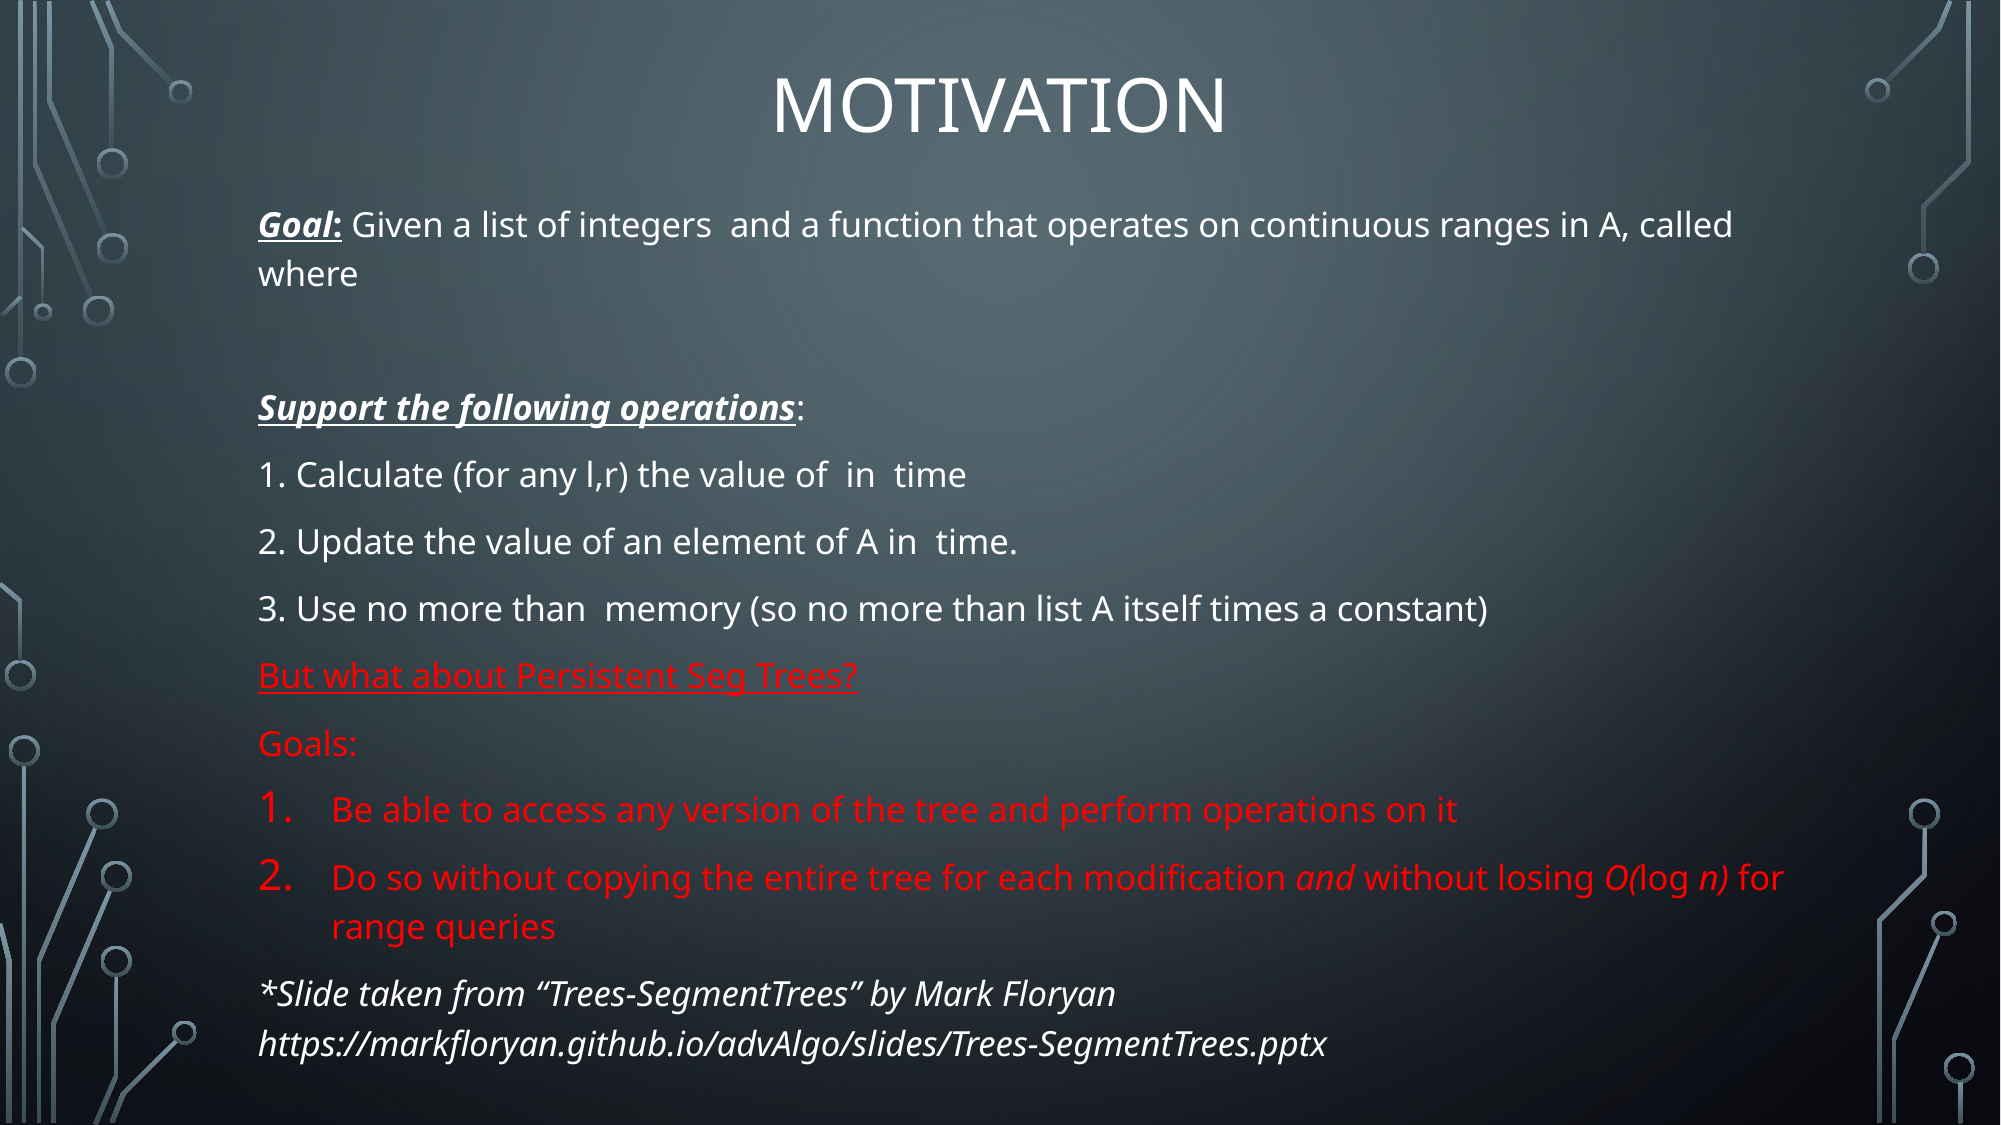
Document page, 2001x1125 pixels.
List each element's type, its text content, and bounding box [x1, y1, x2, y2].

title Motivation [187, 37, 1813, 179]
